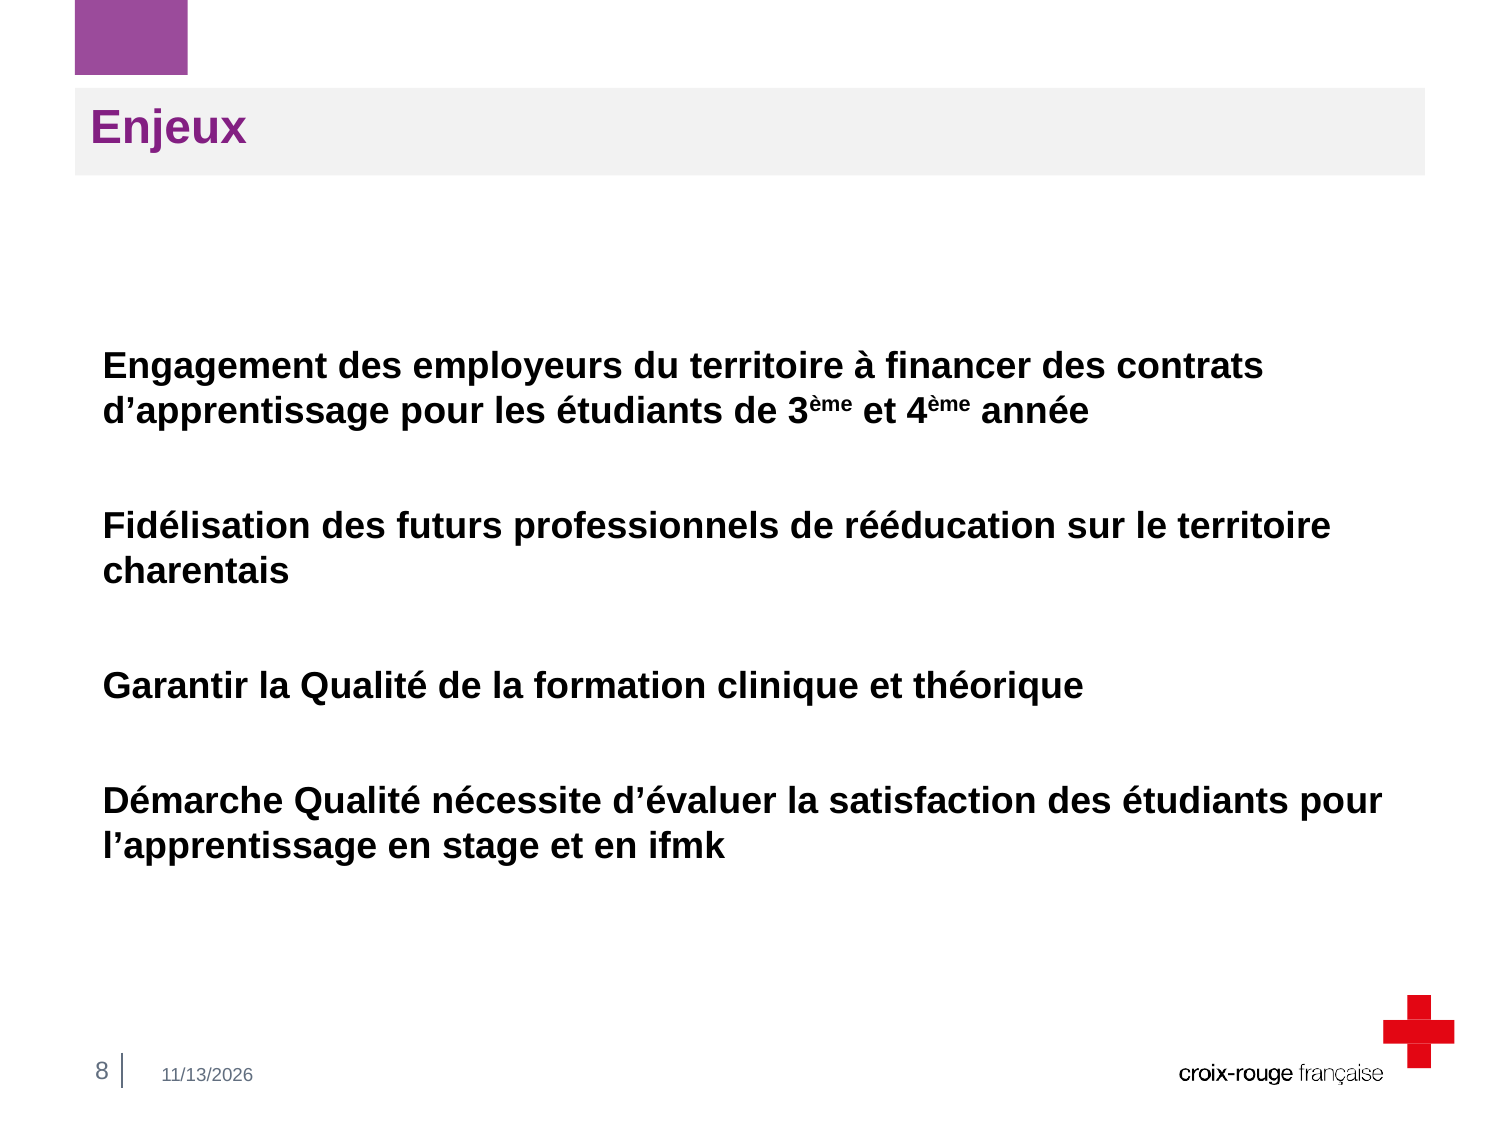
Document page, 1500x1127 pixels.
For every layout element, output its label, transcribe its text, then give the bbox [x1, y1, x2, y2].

picture [1179, 995, 1455, 1085]
list Engagement des employeurs du territoire à financer des contrats d’apprentissage pour les étudiants de 3ème et 4ème année Fidélisation des futurs professionnels de rééducation sur le territoire charentais Garantir la Qualité de la formation clinique et théorique Démarche Qualité nécessite d’évaluer la satisfaction des étudiants pour l’apprentissage en stage et en ifmk [87, 225, 1440, 1001]
title Enjeux [75, 87, 1425, 176]
slide_number 8 [50, 1054, 109, 1086]
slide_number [161, 1060, 262, 1088]
